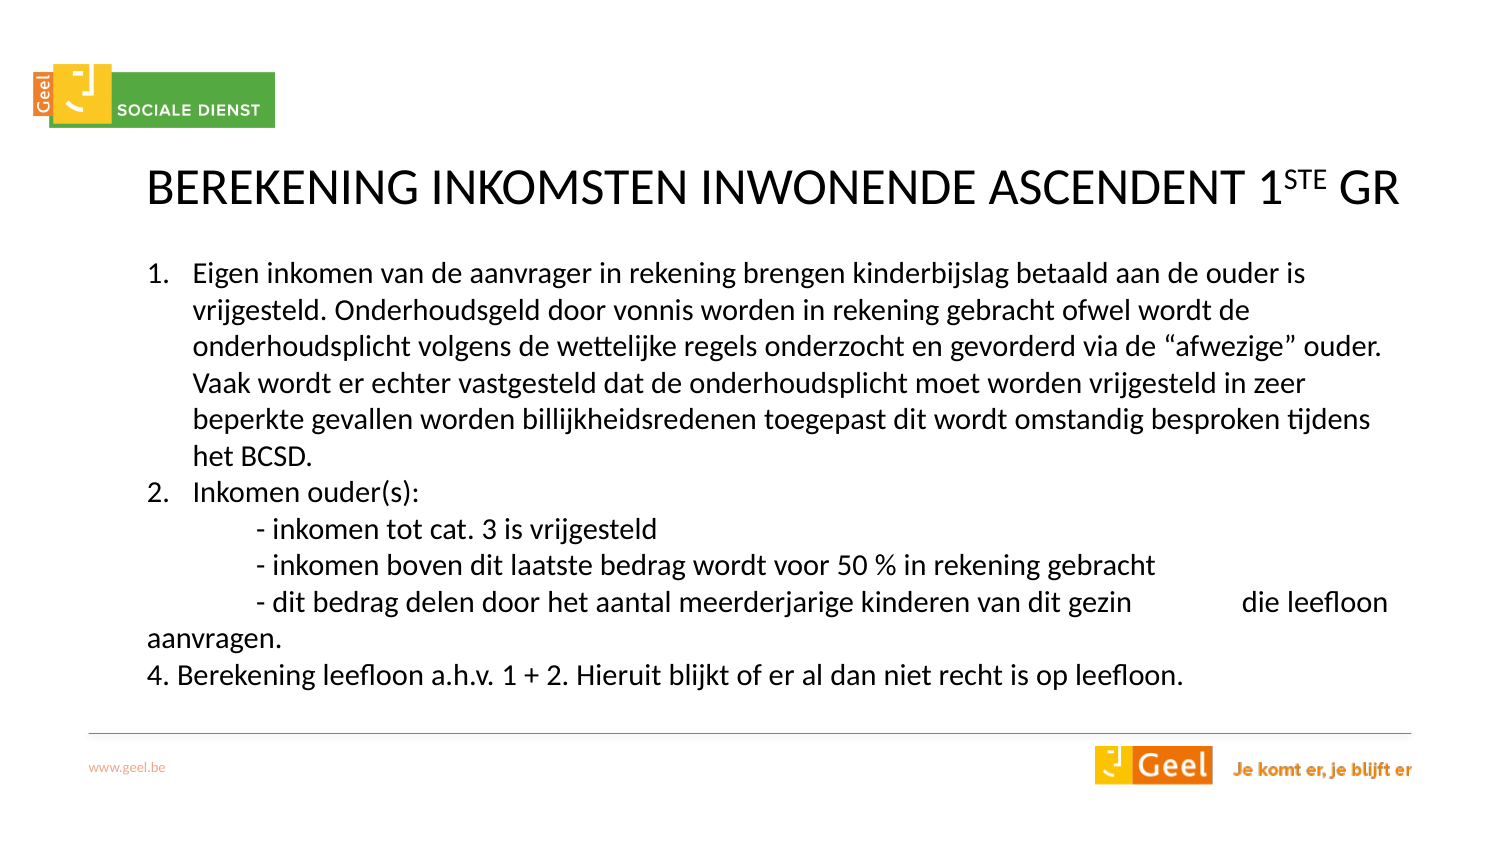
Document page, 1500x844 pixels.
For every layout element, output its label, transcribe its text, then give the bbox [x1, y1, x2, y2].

footer www.geel.be [88, 758, 1031, 803]
picture [1095, 746, 1413, 797]
picture [33, 64, 275, 128]
list Eigen inkomen van de aanvrager in rekening brengen kinderbijslag betaald aan de ouder is vrijgesteld. Onderhoudsgeld door vonnis worden in rekening gebracht ofwel wordt de onderhoudsplicht volgens de wettelijke regels onderzocht en gevorderd via de “afwezige” ouder. Vaak wordt er echter vastgesteld dat de onderhoudsplicht moet worden vrijgesteld in zeer beperkte gevallen worden billijkheidsredenen toegepast dit wordt omstandig besproken tijdens het BCSD. Inkomen ouder(s): - inkomen tot cat. 3 is vrijgesteld - inkomen boven dit laatste bedrag wordt voor 50 % in rekening gebracht - dit bedrag delen door het aantal meerderjarige kinderen van dit gezin die leefloon aanvragen. 4. Berekening leefloon a.h.v. 1 + 2. Hieruit blijkt of er al dan niet recht is op leefloon. [146, 252, 1412, 694]
title Berekening inkomsten inwonende ascendent 1ste gr [146, 150, 1412, 241]
